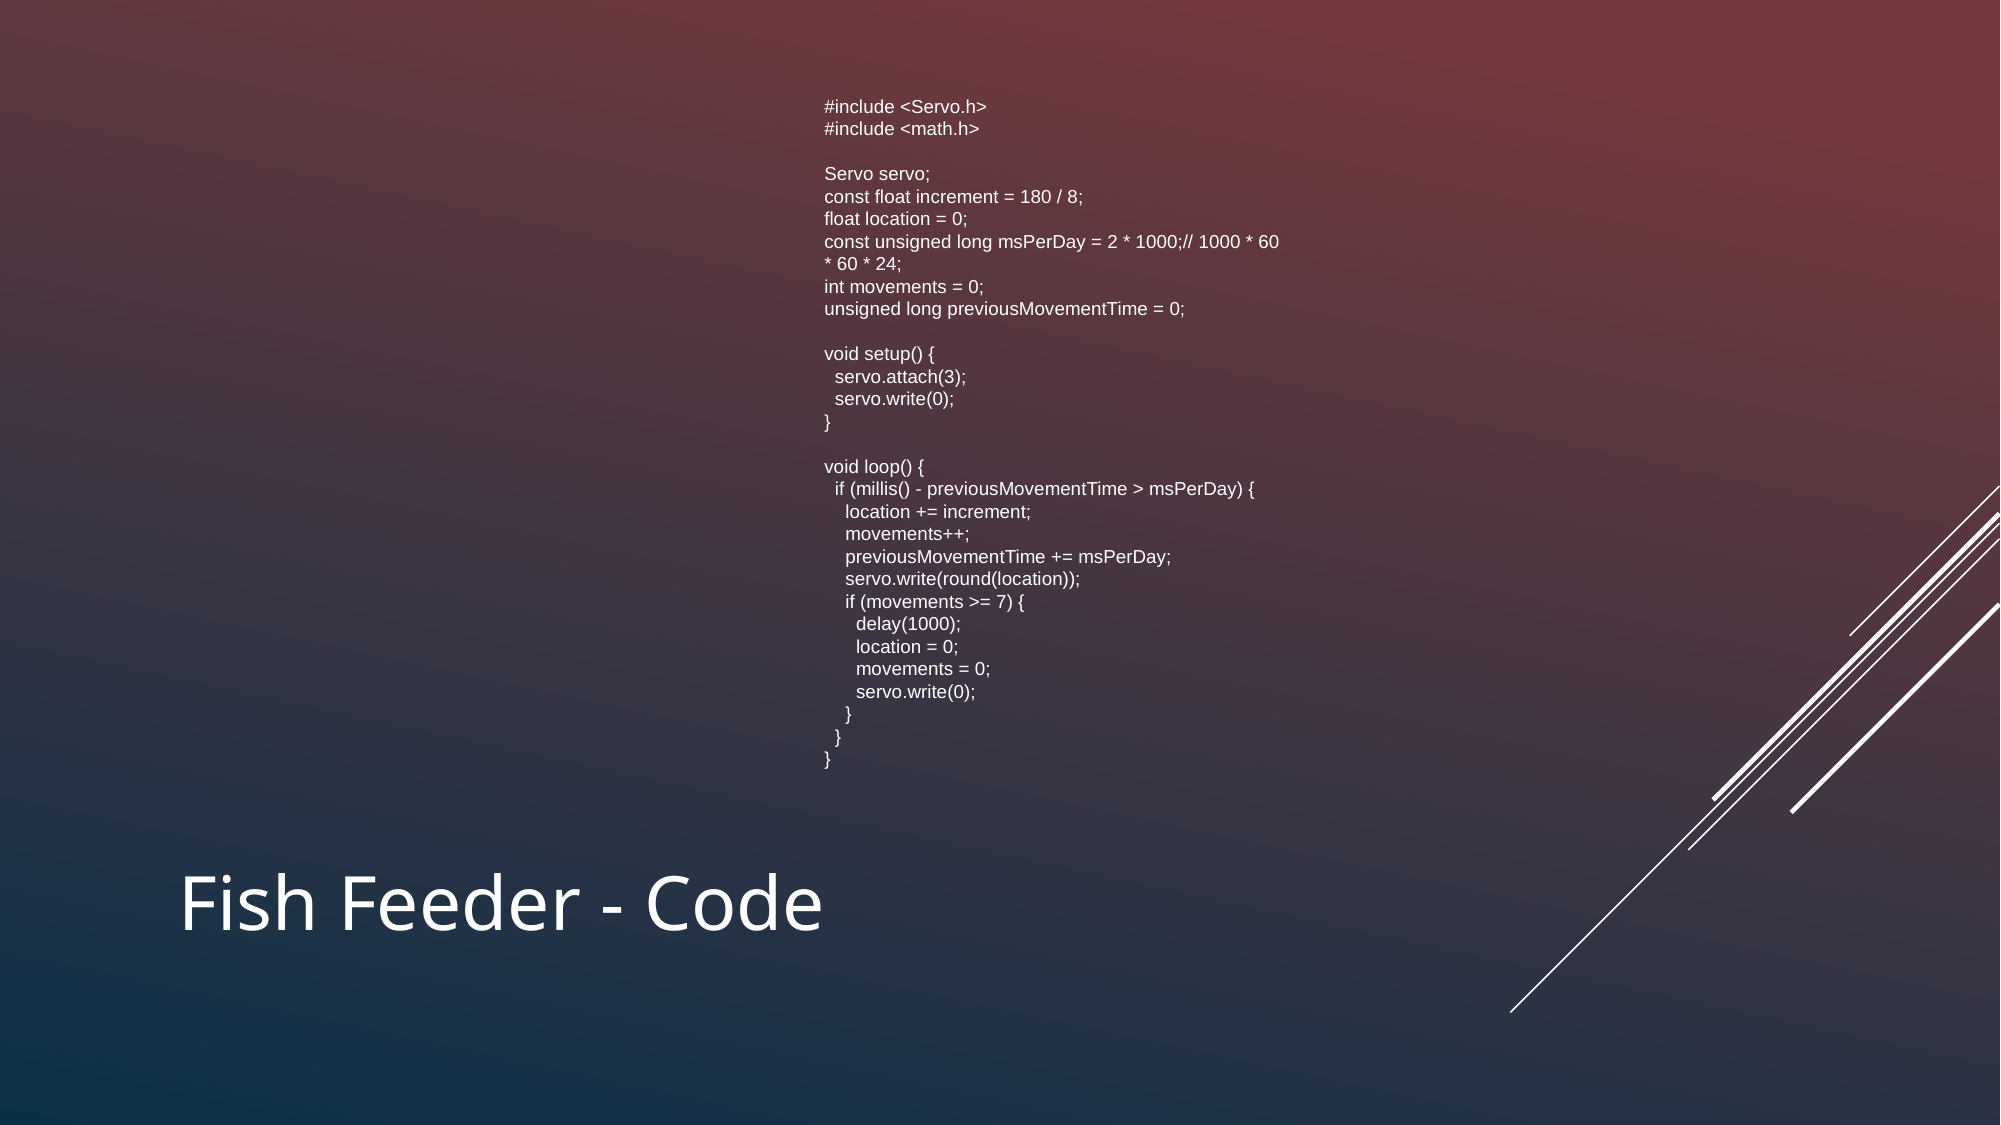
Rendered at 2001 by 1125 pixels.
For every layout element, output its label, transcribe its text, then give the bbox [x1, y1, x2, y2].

text_box #include <Servo.h> #include <math.h> Servo servo; const float increment = 180 / 8; float location = 0; const unsigned long msPerDay = 2 * 1000;// 1000 * 60 * 60 * 24; int movements = 0; unsigned long previousMovementTime = 0; void setup() { servo.attach(3); servo.write(0); } void loop() { if (millis() - previousMovementTime > msPerDay) { location += increment; movements++; previousMovementTime += msPerDay; servo.write(round(location)); if (movements >= 7) { delay(1000); location = 0; movements = 0; servo.write(0); } } } [809, 94, 1302, 792]
title Fish Feeder - Code [163, 776, 1564, 1024]
